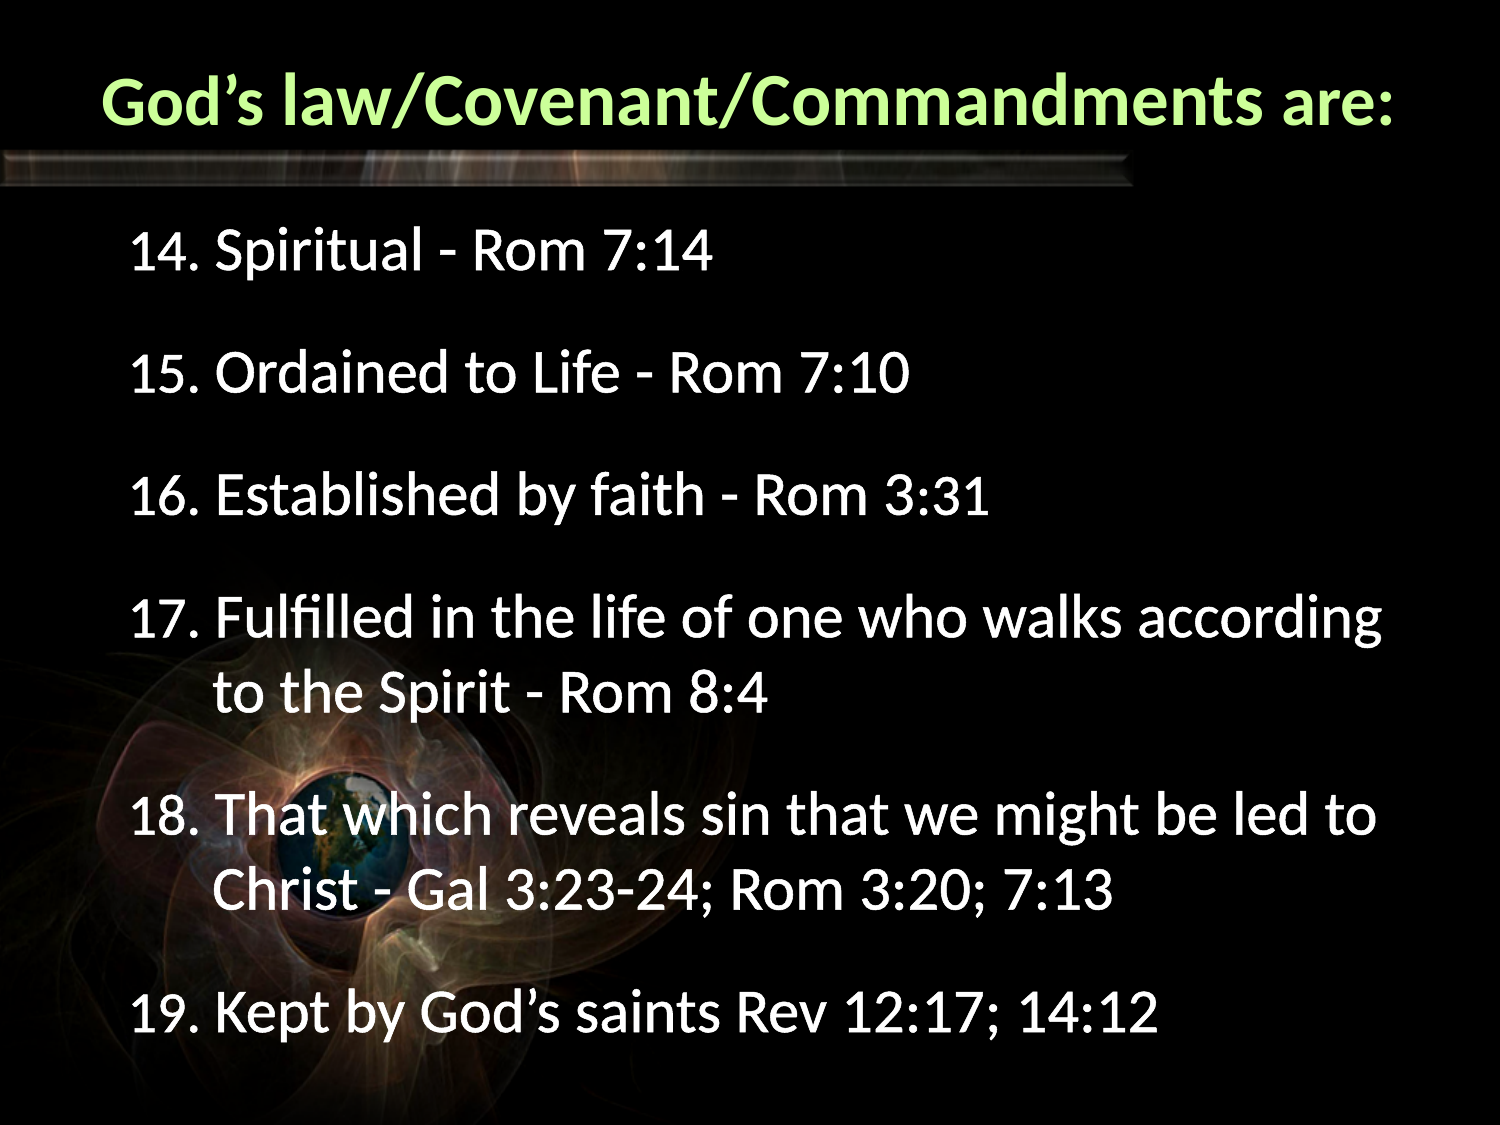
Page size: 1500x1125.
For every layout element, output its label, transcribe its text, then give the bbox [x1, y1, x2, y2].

title God’s law/Covenant/Commandments are: [35, 24, 1463, 166]
list 14. Spiritual - Rom 7:14 15. Ordained to Life - Rom 7:10 16. Established by faith - Rom 3:31 17. Fulfilled in the life of one who walks according to the Spirit - Rom 8:4 18. That which reveals sin that we might be led to Christ - Gal 3:23-24; Rom 3:20; 7:13 19. Kept by God’s saints Rev 12:17; 14:12 [112, 200, 1450, 1125]
picture [0, 0, 1500, 1125]
